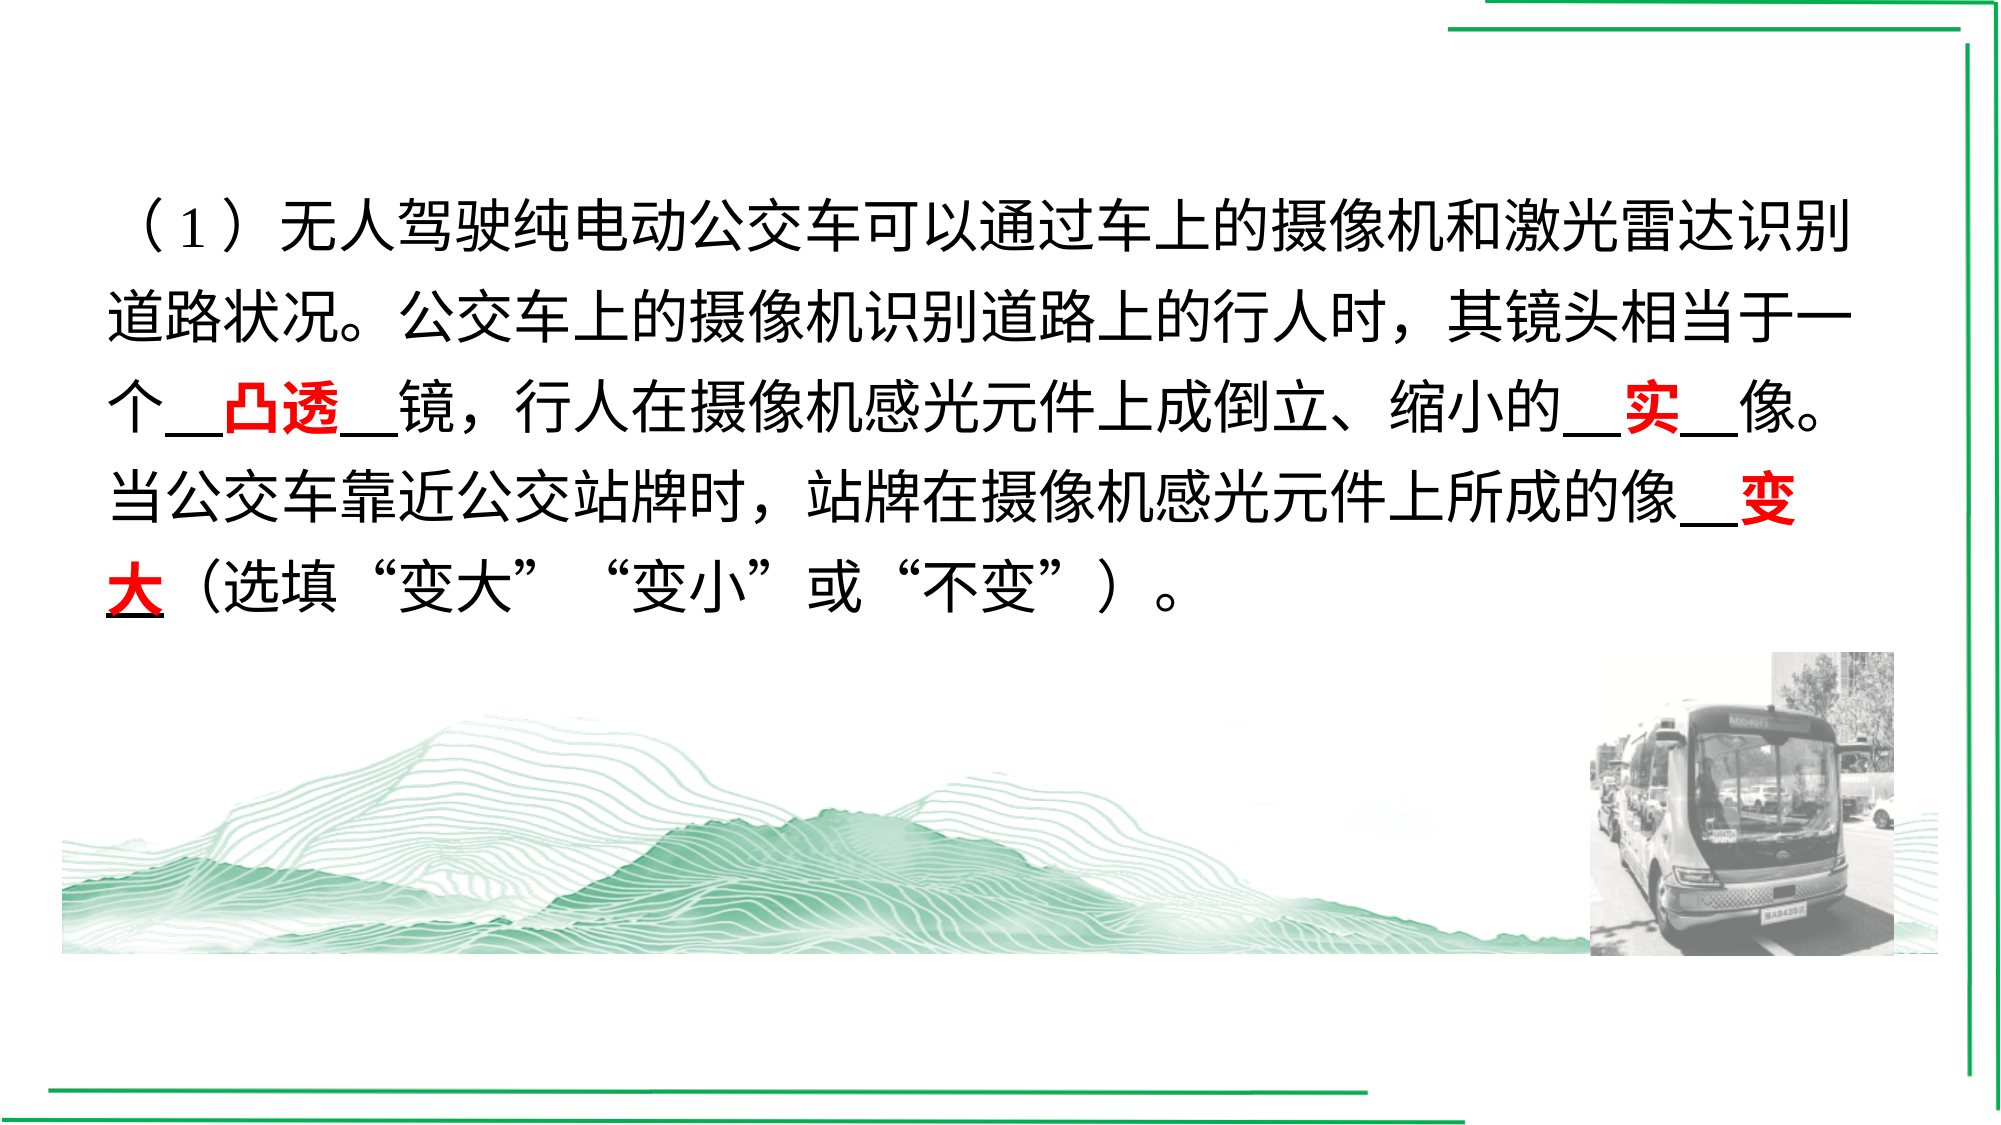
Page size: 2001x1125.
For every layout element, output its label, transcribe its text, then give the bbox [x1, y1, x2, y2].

text_box 大 [91, 525, 180, 623]
picture [0, 0, 2001, 1125]
text_box 变 [1724, 434, 1813, 541]
text_box 凸透 [208, 343, 355, 451]
text_box （1）无人驾驶纯电动公交车可以通过车上的摄像机和激光雷达识别道路状况。公交车上的摄像机识别道路上的行人时，其镜头相当于一个 凸透 ⁠镜，行人在摄像机感光元件上成倒立、缩小的 实 ⁠像。当公交车靠近公交站牌时，站牌在摄像机感光元件上所成的像 变大 ⁠（选填“变大”“变小”或“不变”）。 [106, 169, 1894, 621]
text_box 实 [1608, 343, 1698, 451]
